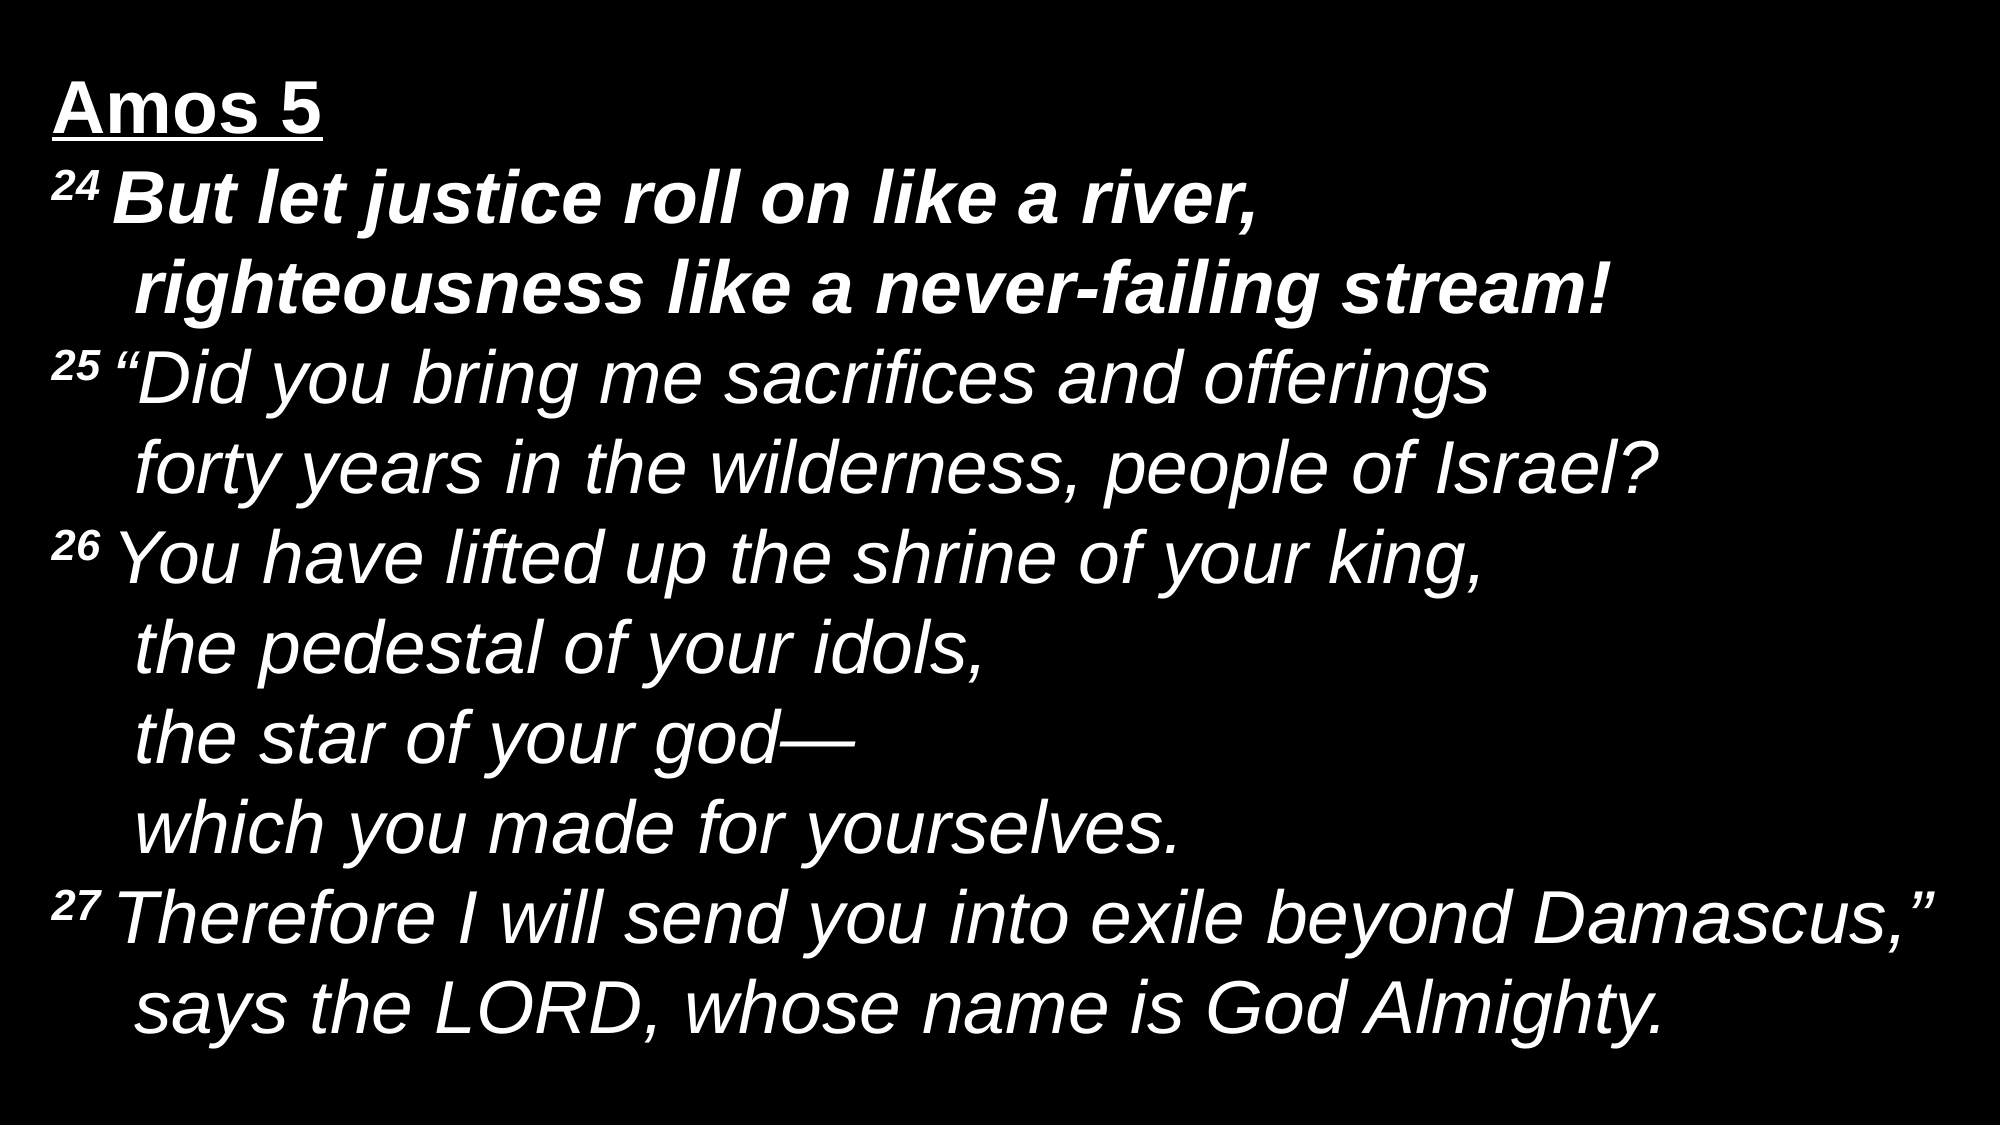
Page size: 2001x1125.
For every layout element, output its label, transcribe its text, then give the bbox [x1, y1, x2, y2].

text_box Amos 5 24 But let justice roll on like a river, righteousness like a never-failing stream! 25 “Did you bring me sacrifices and offerings forty years in the wilderness, people of Israel? 26 You have lifted up the shrine of your king, the pedestal of your idols, the star of your god— which you made for yourselves. 27 Therefore I will send you into exile beyond Damascus,” says the Lord, whose name is God Almighty. [36, 50, 2000, 1056]
